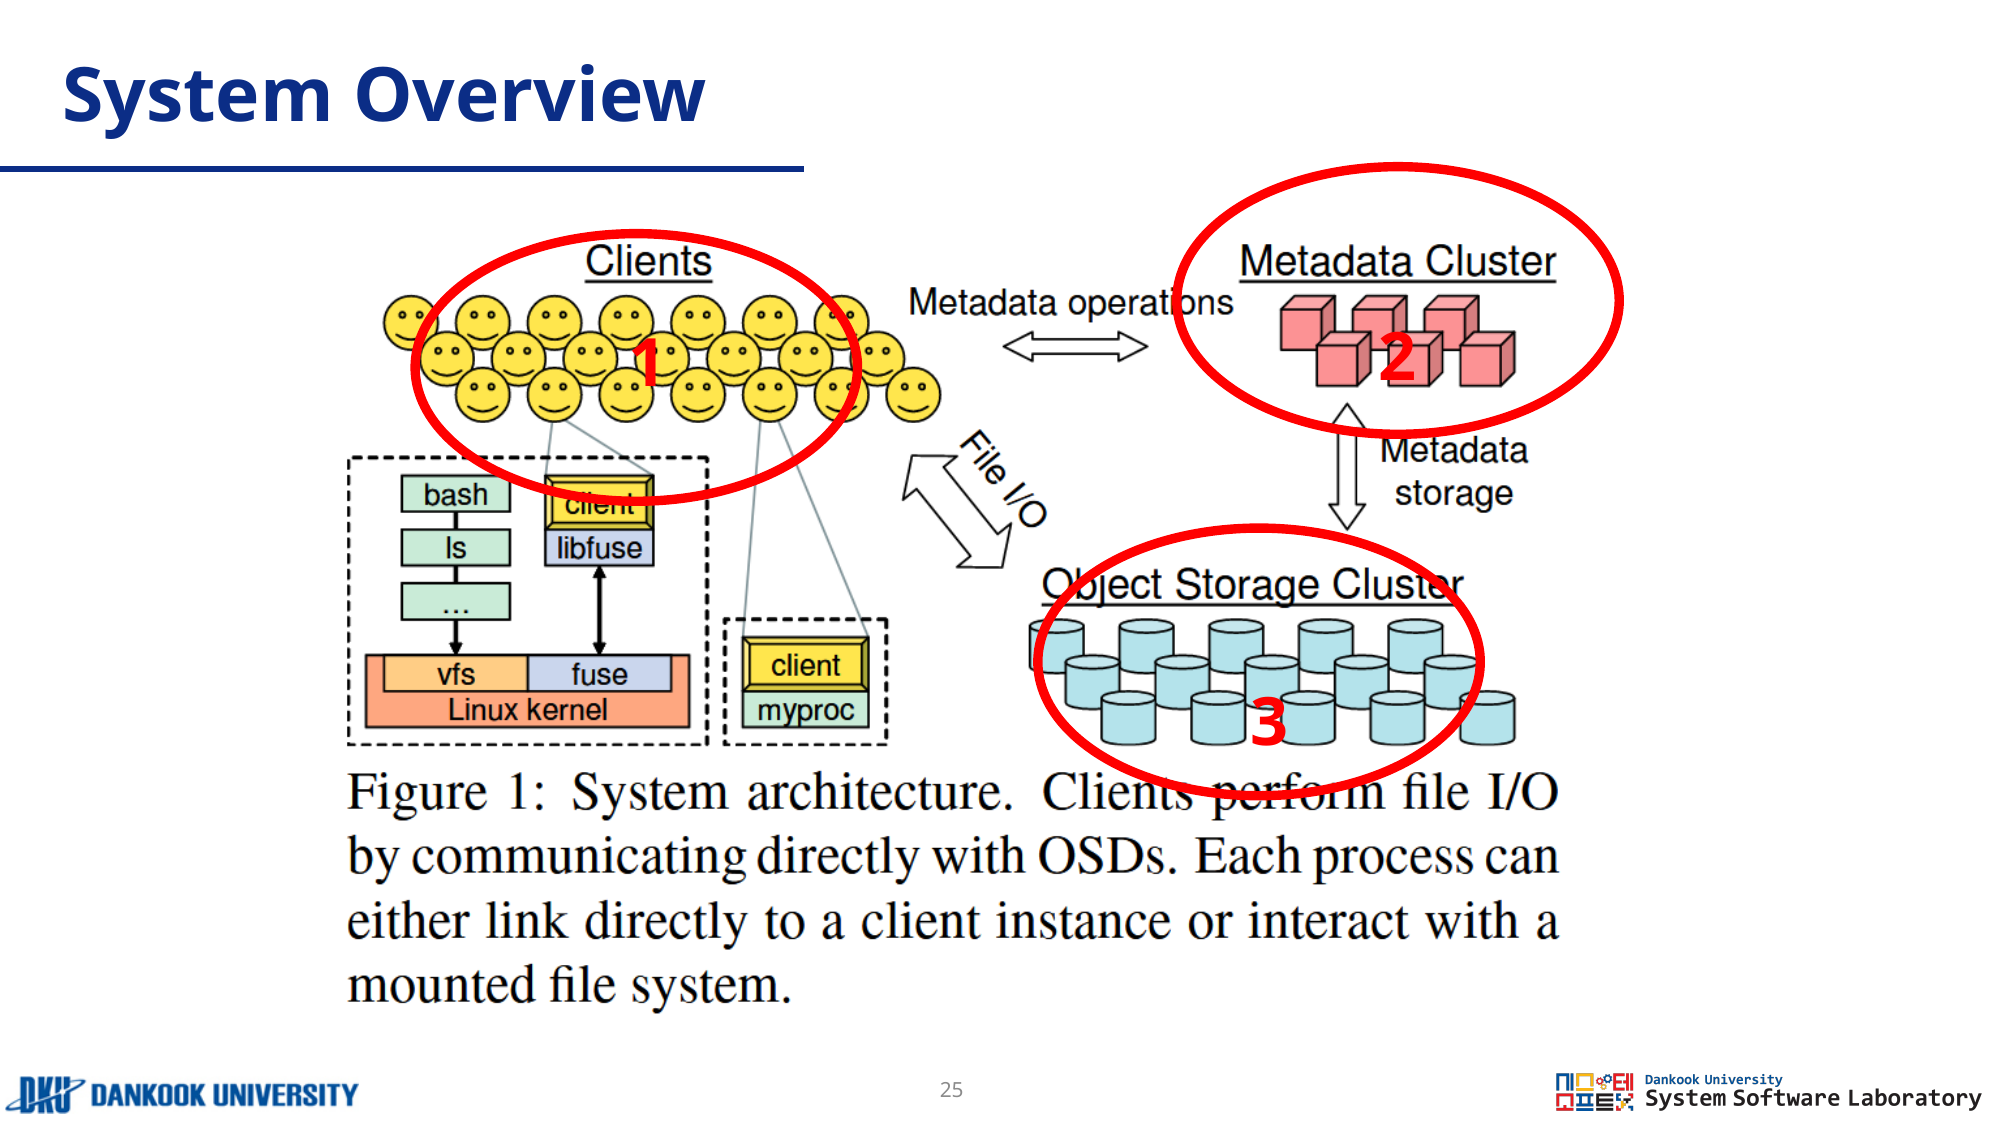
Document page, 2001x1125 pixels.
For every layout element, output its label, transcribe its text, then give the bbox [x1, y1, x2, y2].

picture [316, 200, 1588, 1024]
picture [1548, 1064, 2001, 1125]
text_box [1249, 165, 1547, 200]
title System Overview [47, 36, 1423, 148]
text_box [1588, 230, 1621, 371]
picture [5, 1076, 359, 1114]
slide_number 25 [726, 1067, 1177, 1116]
